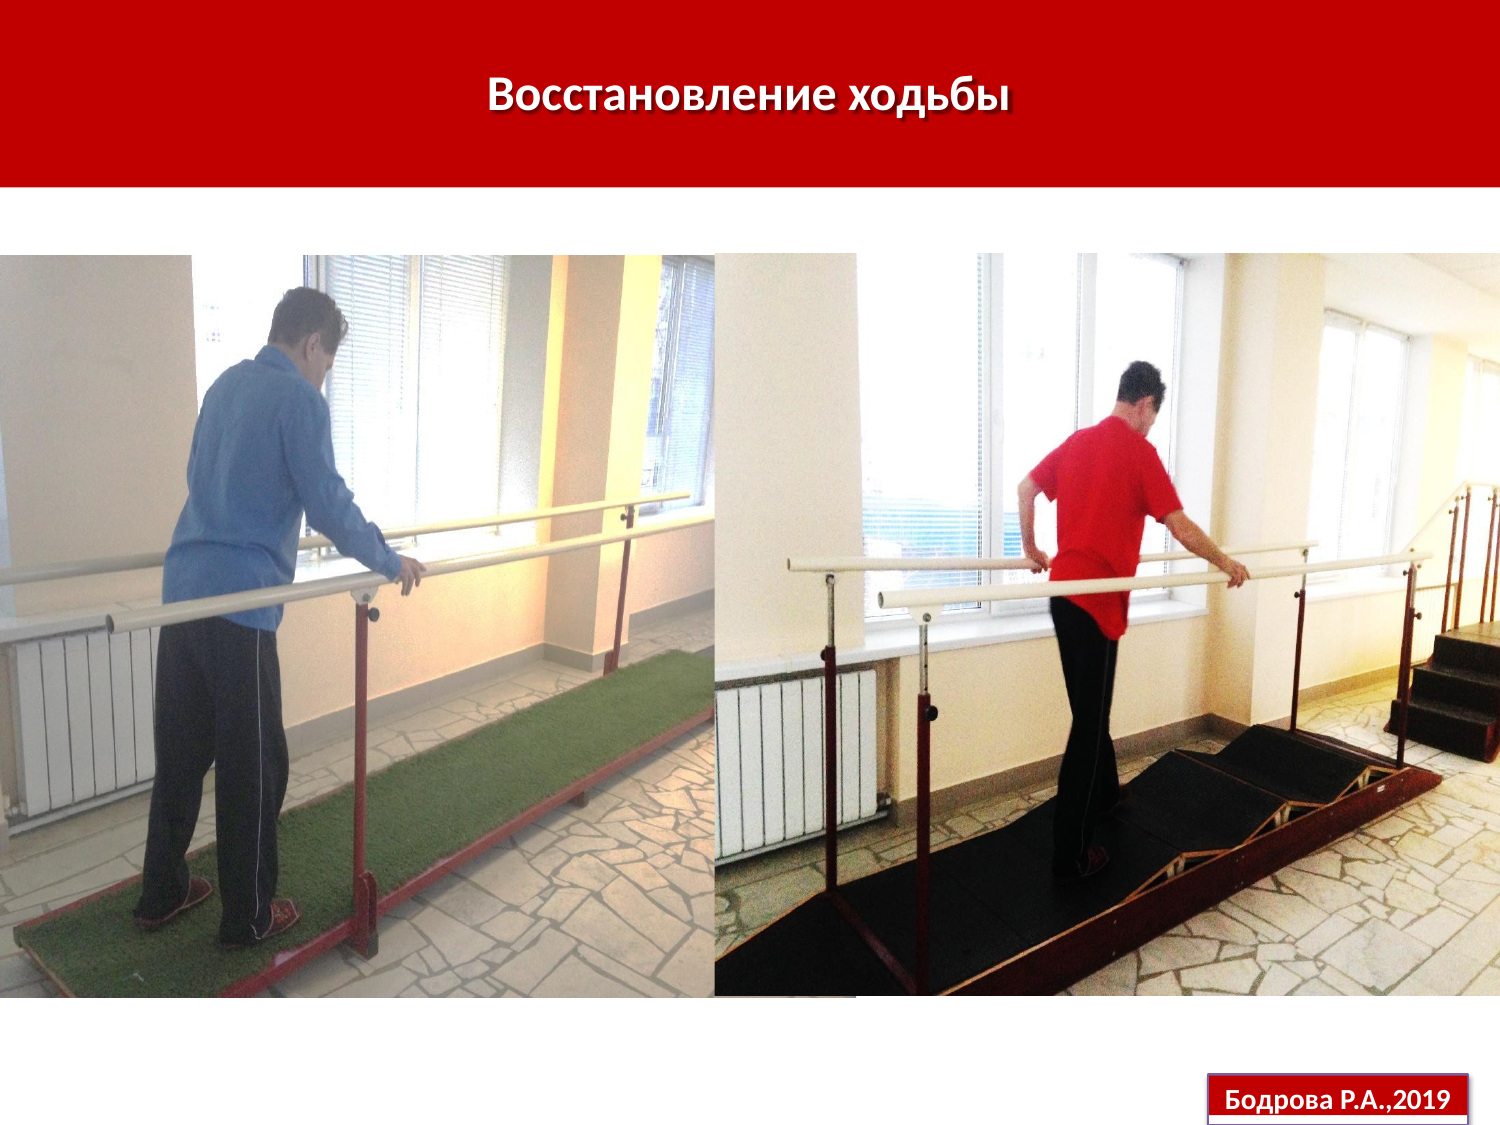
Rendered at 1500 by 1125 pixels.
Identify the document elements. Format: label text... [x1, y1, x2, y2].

text_box [1208, 1074, 1469, 1125]
text_box [0, 255, 857, 998]
title Восстановление ходьбы [484, 58, 1016, 249]
text_box [0, 0, 1500, 188]
text_box [1199, 1069, 1477, 1125]
text_box [714, 253, 1500, 996]
text_box Бодрова Р.А.,2019 [1209, 1075, 1468, 1116]
text_box [455, 47, 1049, 130]
